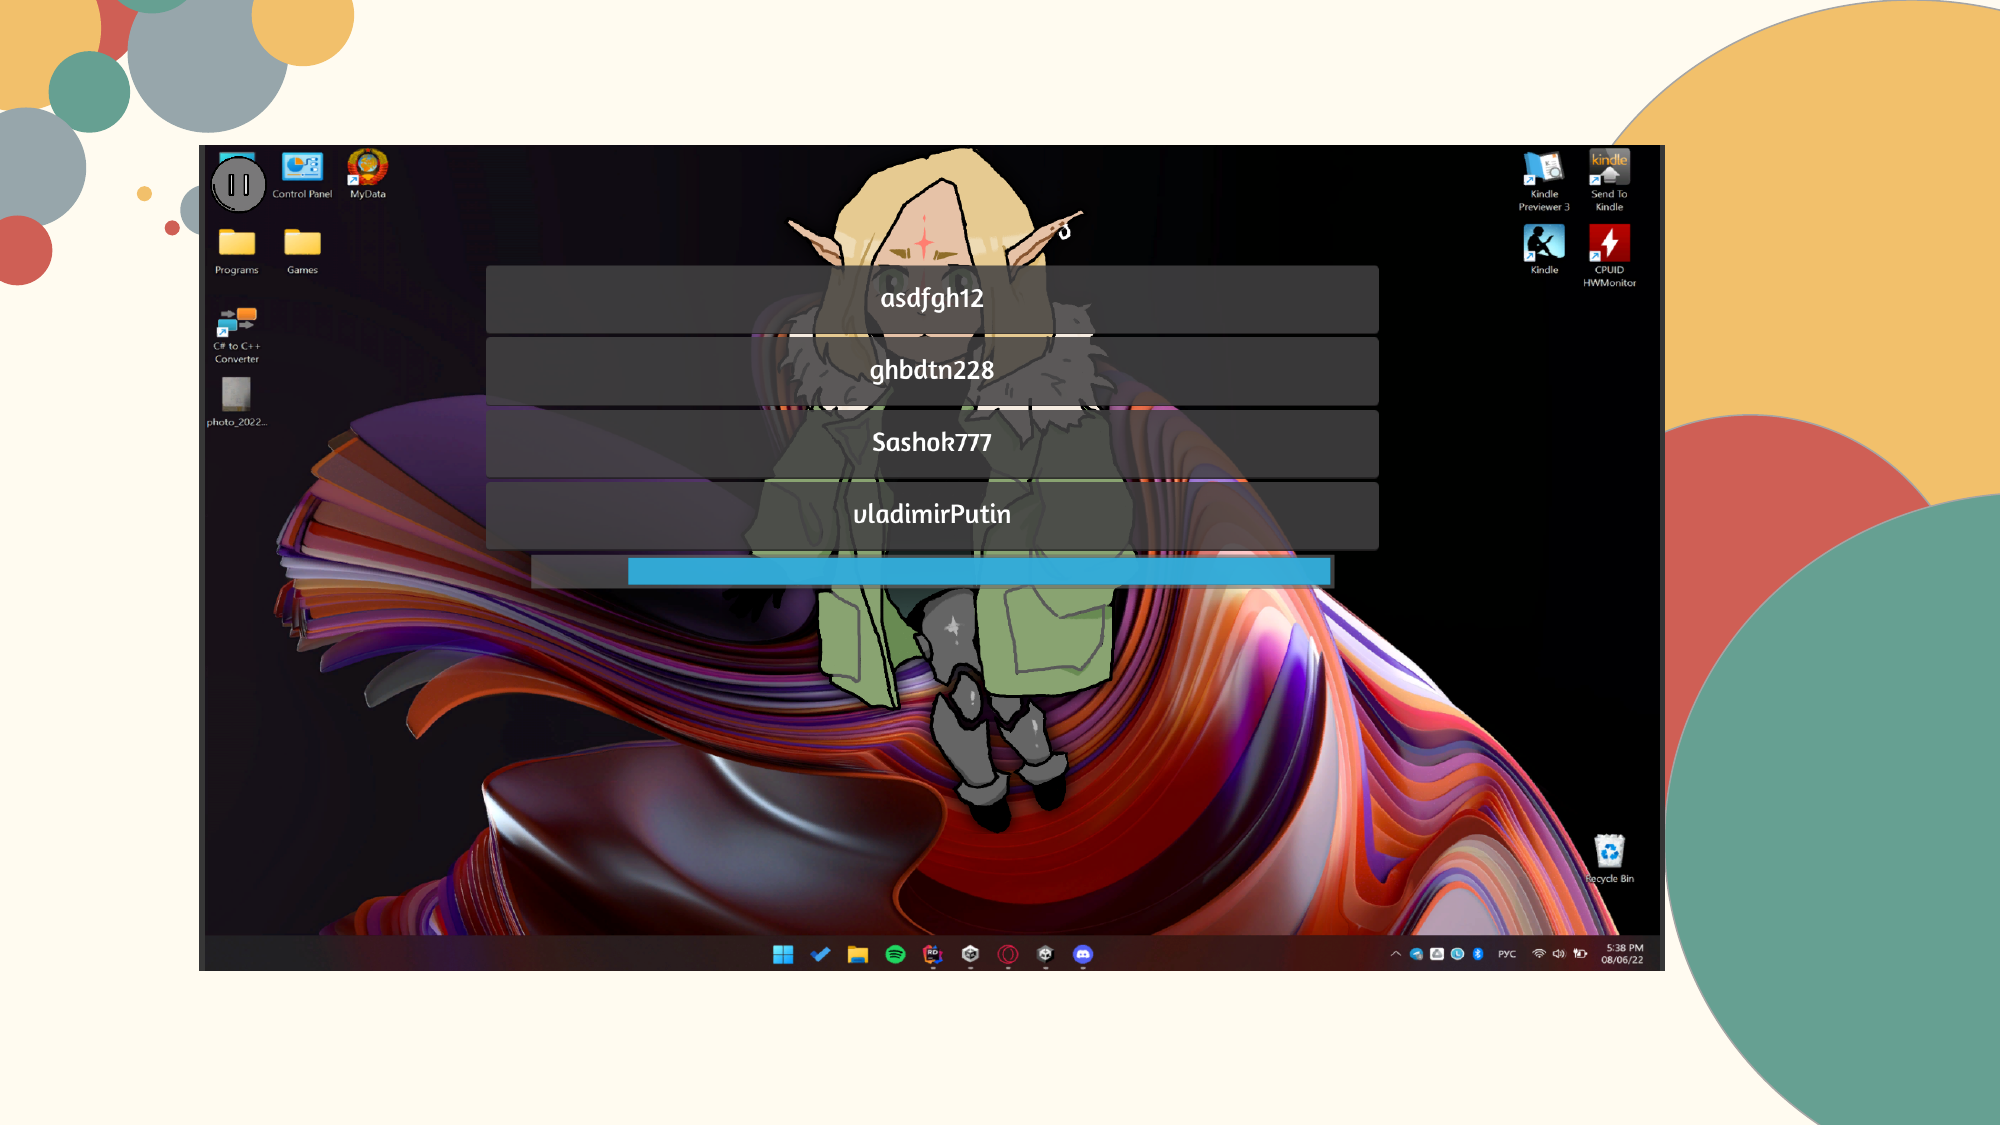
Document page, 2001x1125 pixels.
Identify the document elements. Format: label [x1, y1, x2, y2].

text_box [1668, 414, 1931, 787]
text_box [1614, 0, 2000, 506]
picture [199, 145, 1665, 971]
text_box [1668, 494, 2000, 1125]
text_box [0, 0, 355, 289]
